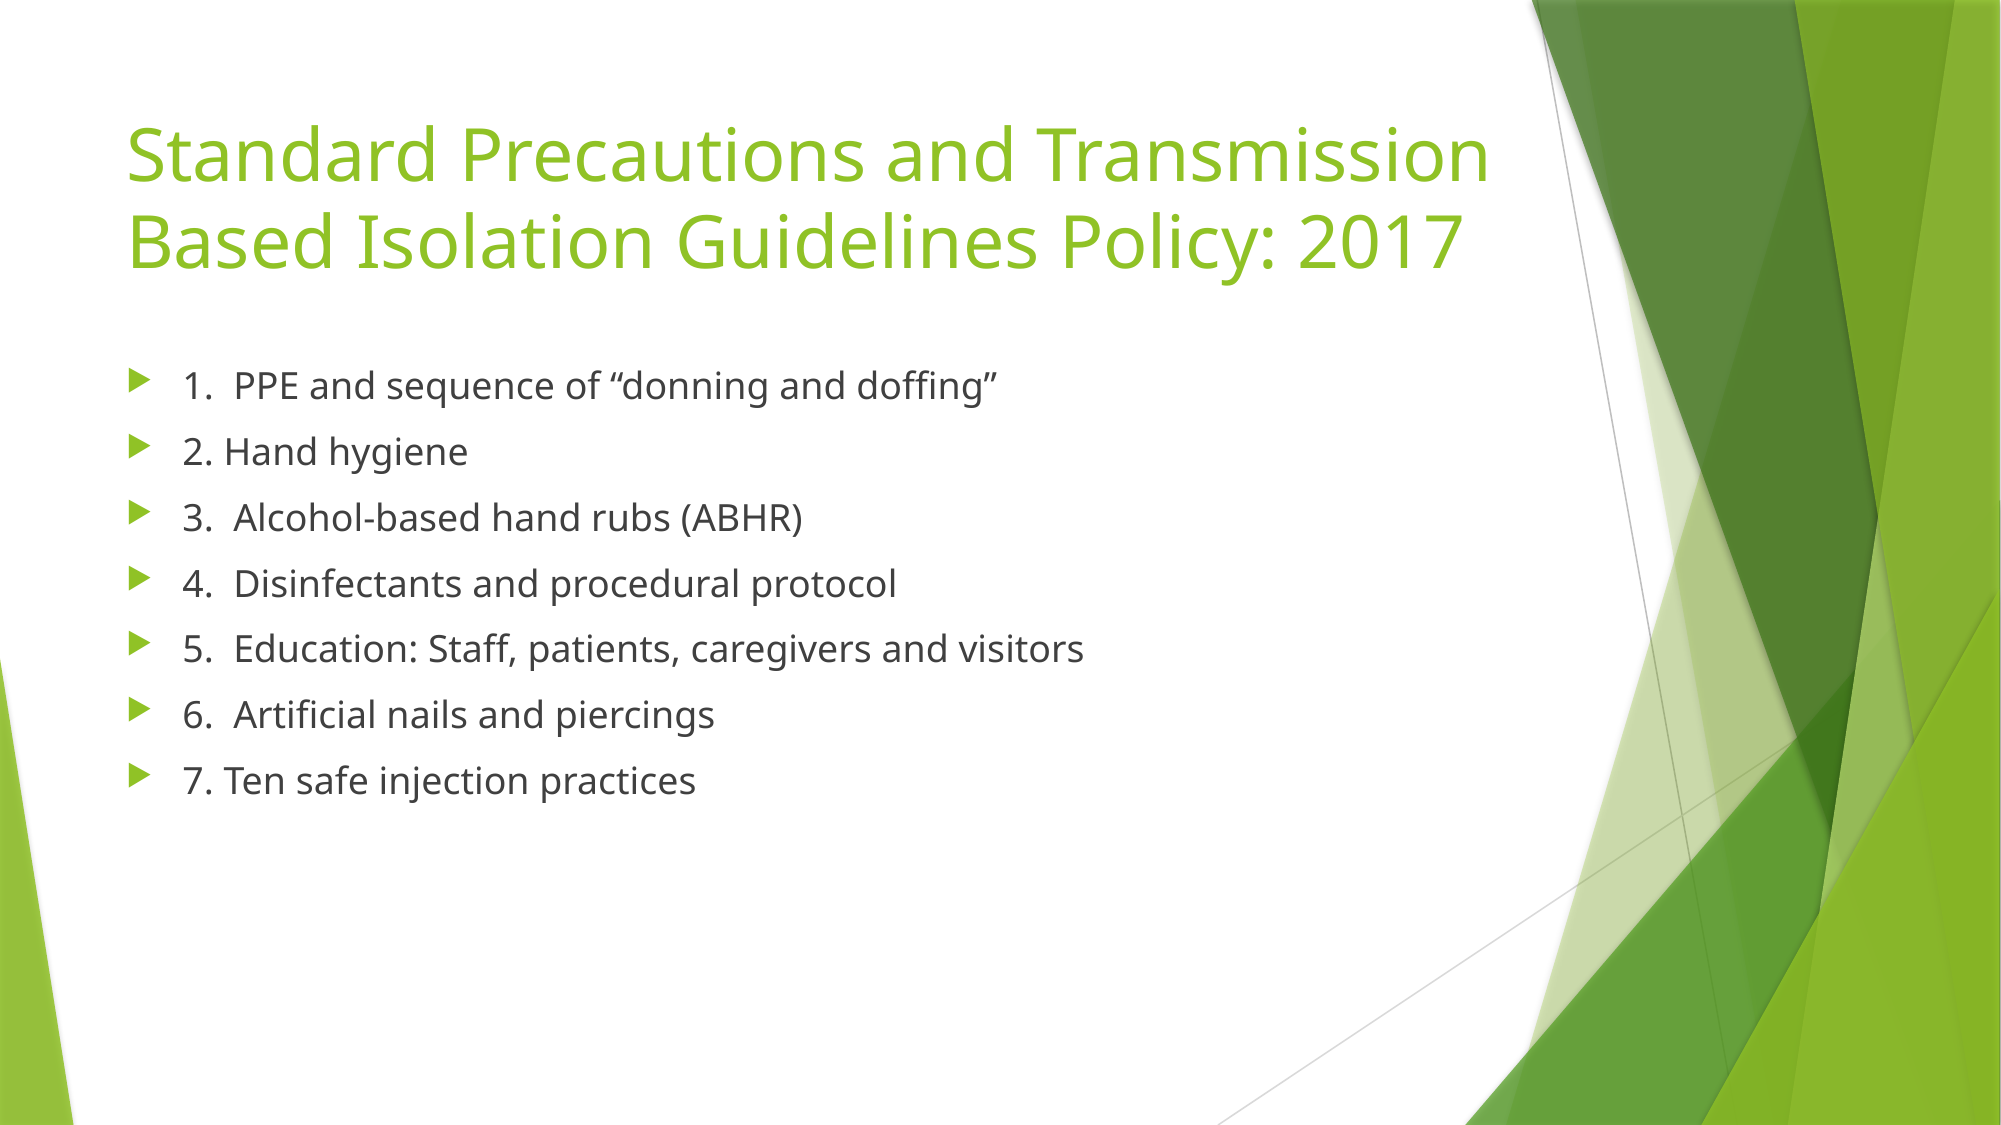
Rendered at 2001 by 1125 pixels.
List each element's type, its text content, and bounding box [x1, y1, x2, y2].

list 1. PPE and sequence of “donning and doffing” 2. Hand hygiene 3. Alcohol-based hand rubs (ABHR) 4. Disinfectants and procedural protocol 5. Education: Staff, patients, caregivers and visitors 6. Artificial nails and piercings 7. Ten safe injection practices [111, 354, 1522, 992]
title Standard Precautions and Transmission Based Isolation Guidelines Policy: 2017 [111, 99, 1522, 317]
